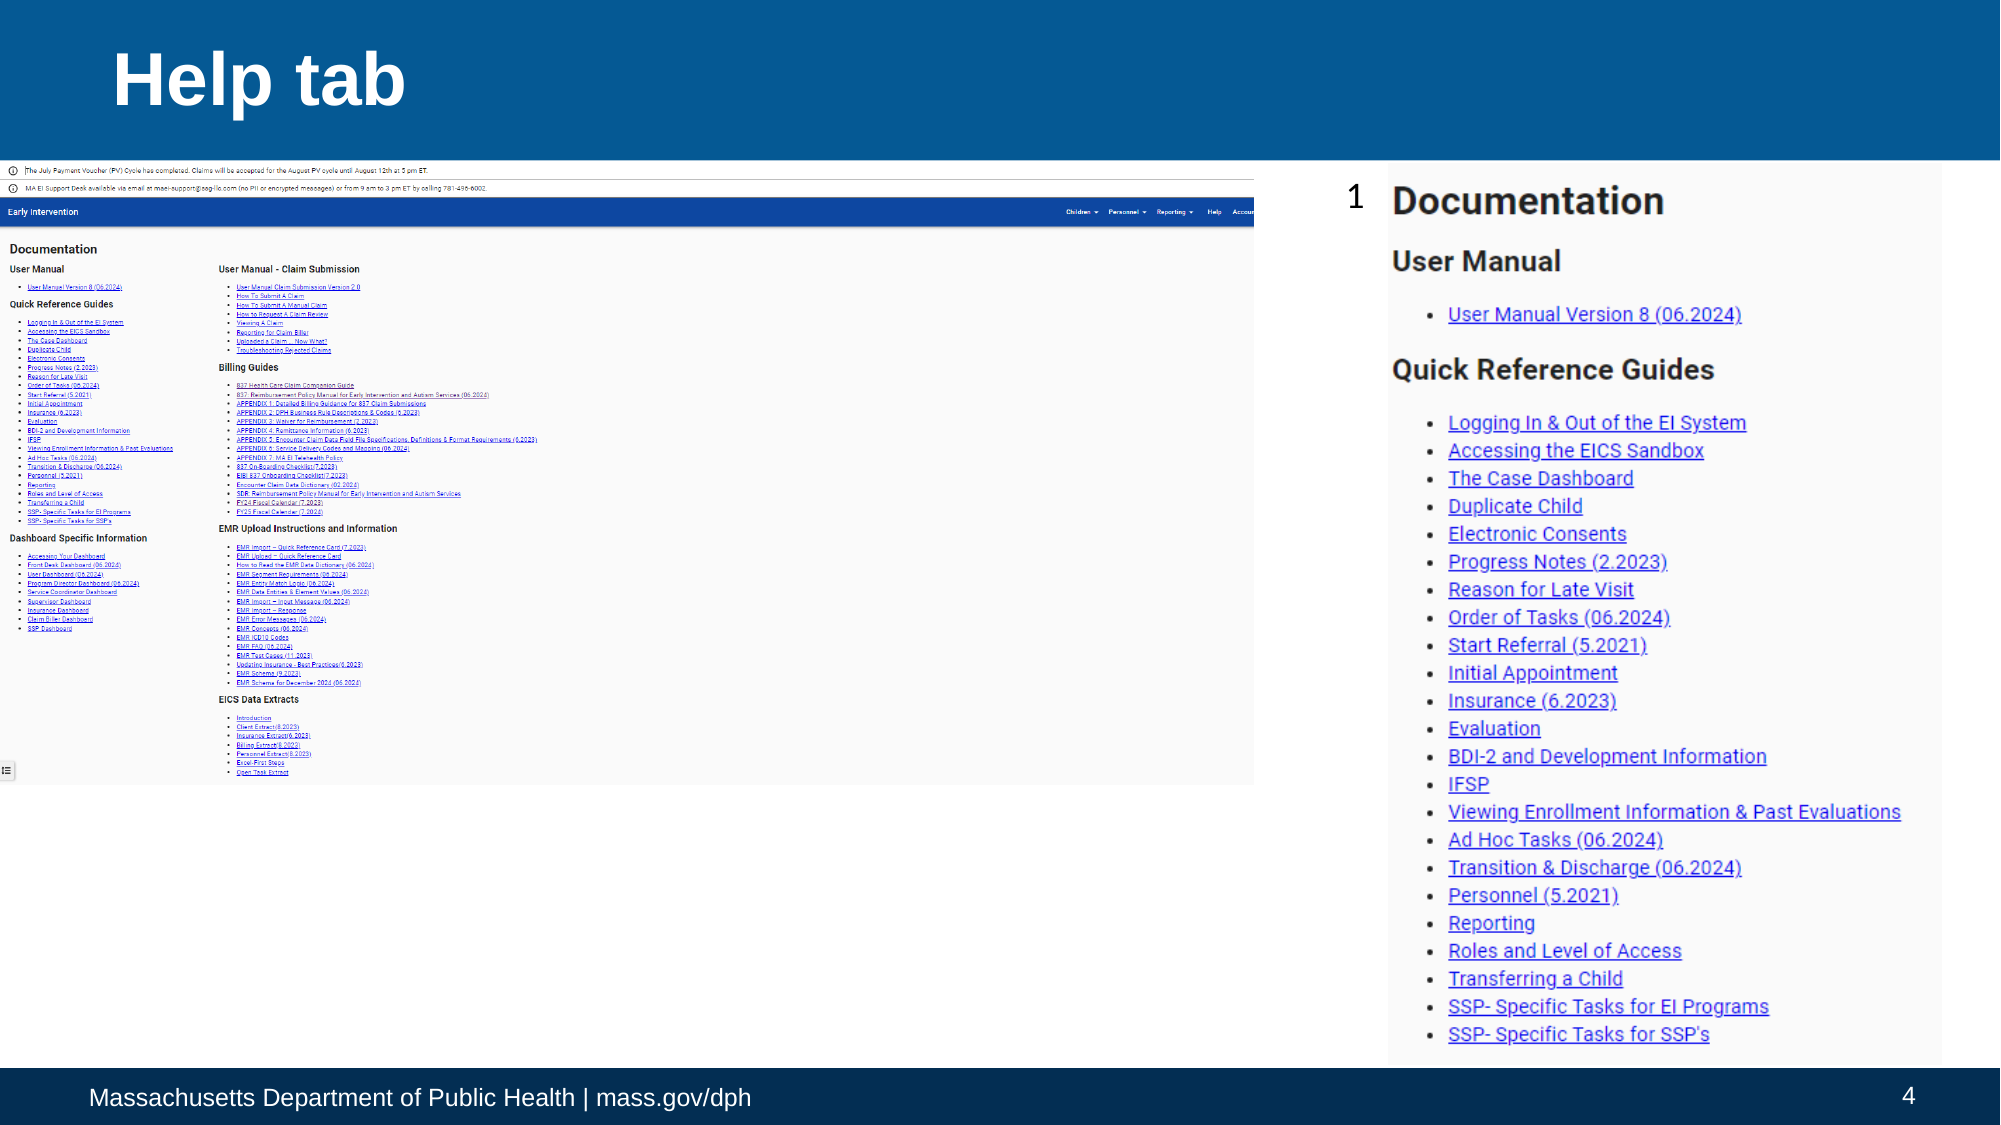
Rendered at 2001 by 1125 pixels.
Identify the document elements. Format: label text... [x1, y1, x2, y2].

slide_number 4 [1482, 1065, 1931, 1125]
title Help tab [97, 9, 1898, 153]
text_box 1 [1330, 163, 1379, 224]
picture [1388, 163, 1942, 1065]
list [0, 163, 1254, 786]
